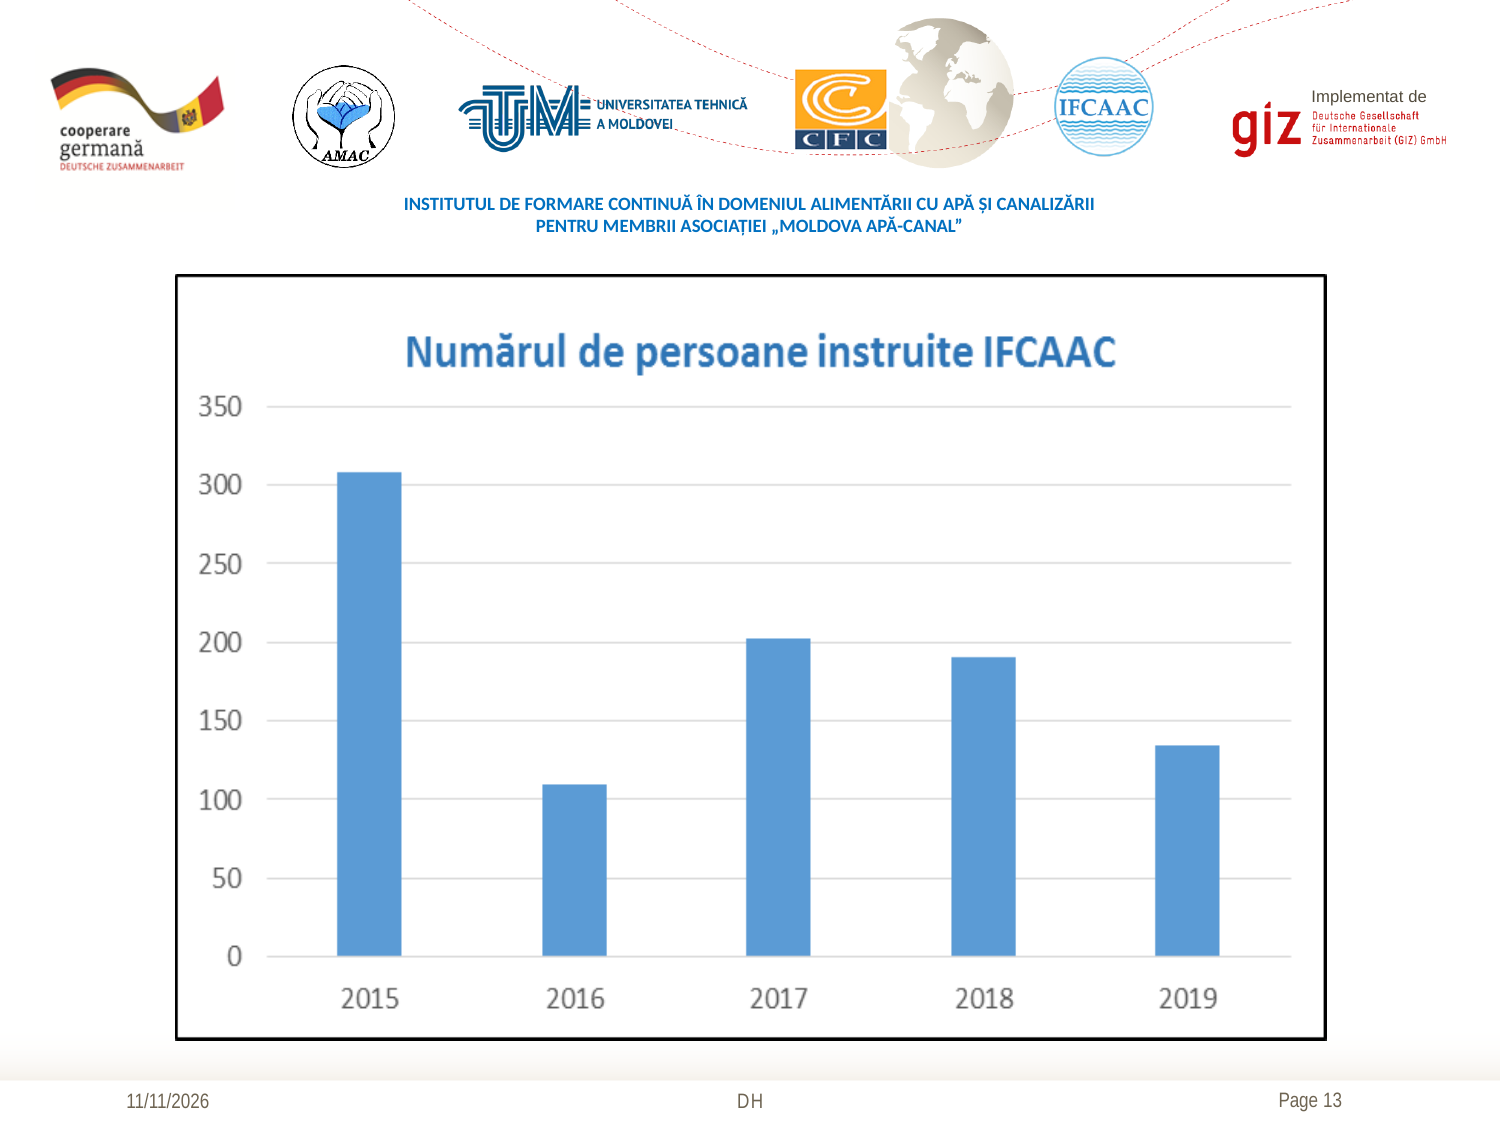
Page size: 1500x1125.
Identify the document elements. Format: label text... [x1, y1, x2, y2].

footer DH [469, 1079, 1031, 1121]
text_box INSTITUTUL DE FORMARE CONTINUĂ ÎN DOMENIUL ALIMENTĂRII CU APĂ ŞI CANALIZĂRII PENTRU MEMBRII ASOCIAȚIEI „MOLDOVA APĂ-CANAL” [85, 183, 1414, 244]
text_box Implementat de [1296, 78, 1472, 114]
picture [0, 274, 1500, 1081]
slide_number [111, 1079, 325, 1121]
picture [0, 0, 1500, 212]
